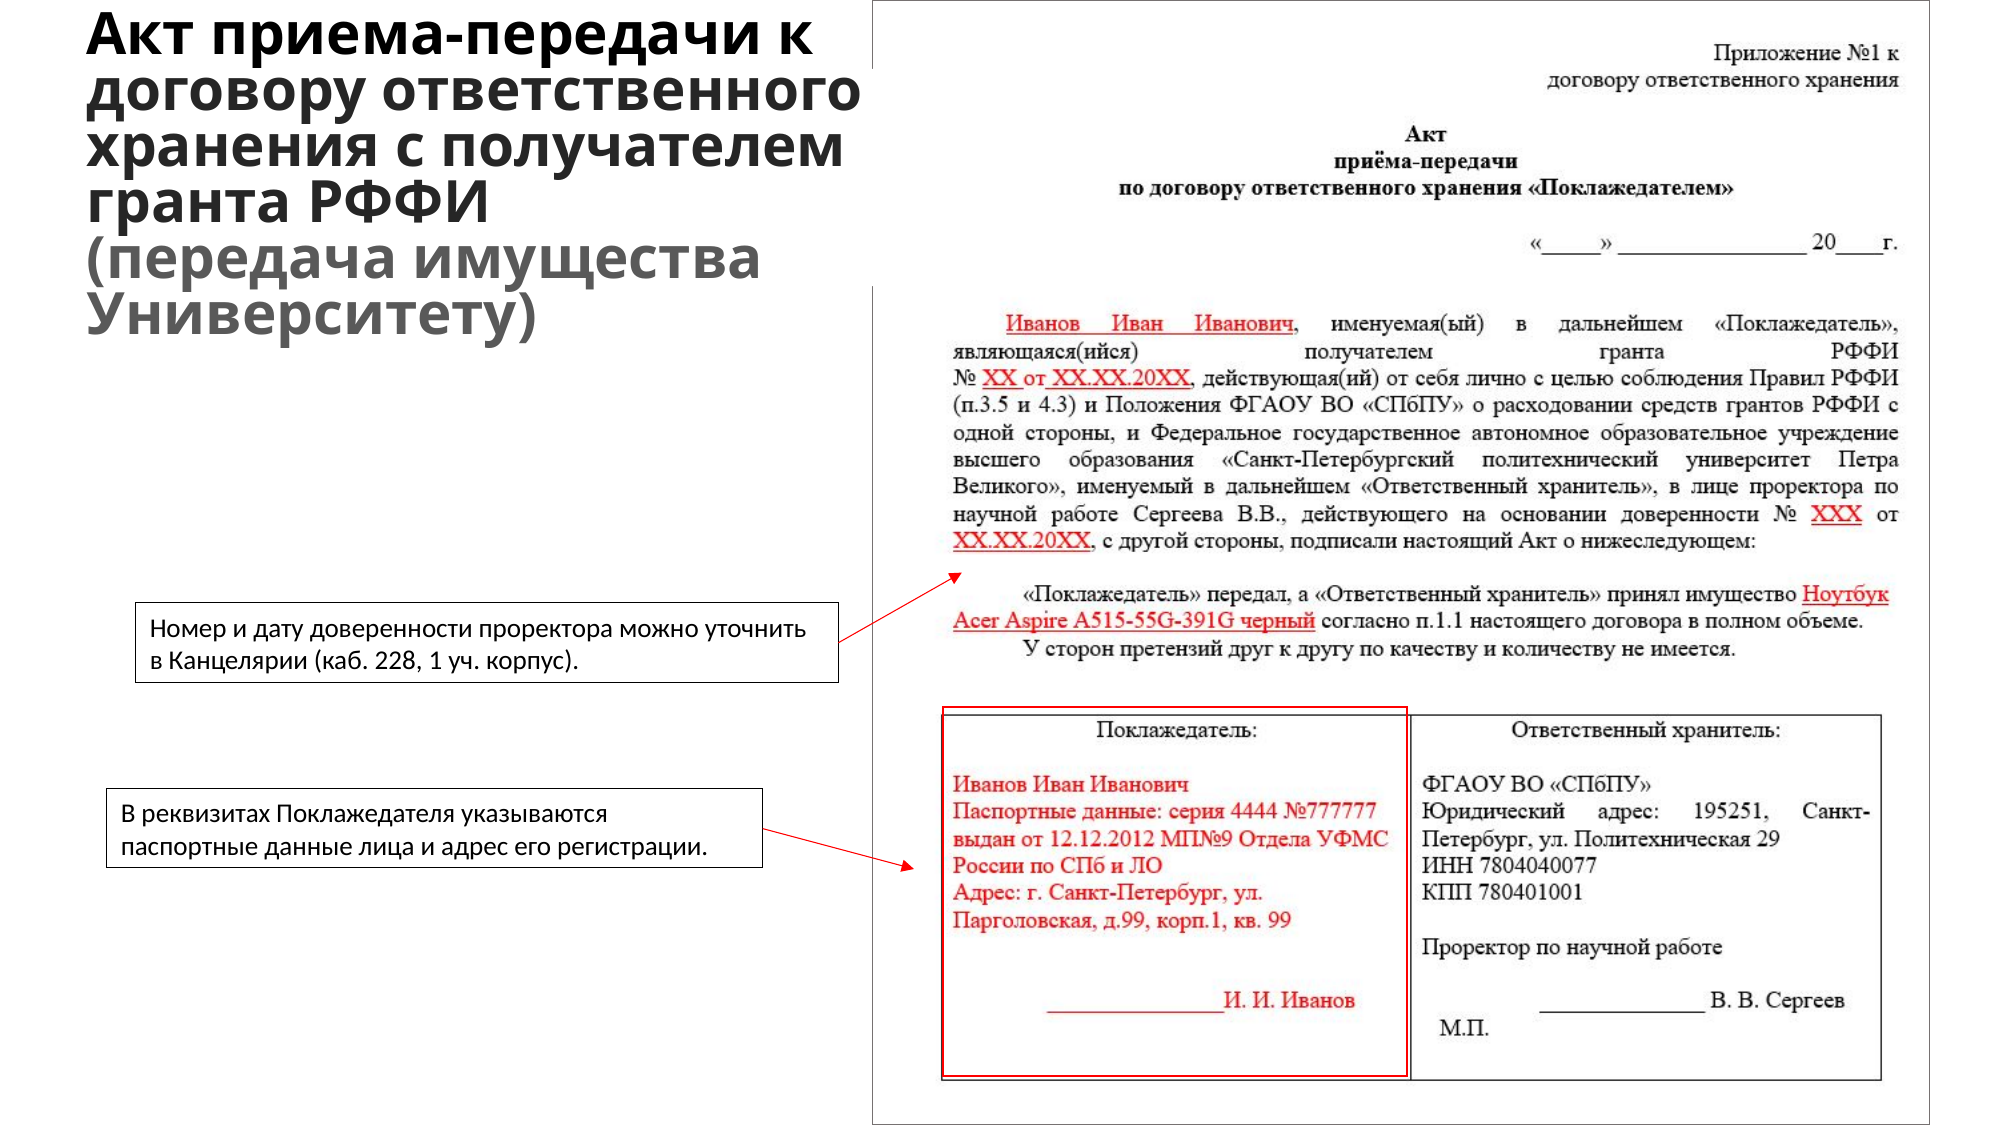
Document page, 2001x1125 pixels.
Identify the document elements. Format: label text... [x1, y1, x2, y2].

text_box Номер и дату доверенности проректора можно уточнить в Канцелярии (каб. 228, 1 уч. корпус). [135, 602, 839, 683]
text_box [838, 572, 962, 644]
text_box Акт приема-передачи к договору ответственного хранения с получателем гранта РФФИ (передача имущества Университету) [71, 68, 872, 287]
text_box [762, 828, 914, 869]
picture [872, 0, 1930, 1125]
text_box В реквизитах Поклажедателя указываются паспортные данные лица и адрес его регистрации. [106, 788, 763, 868]
